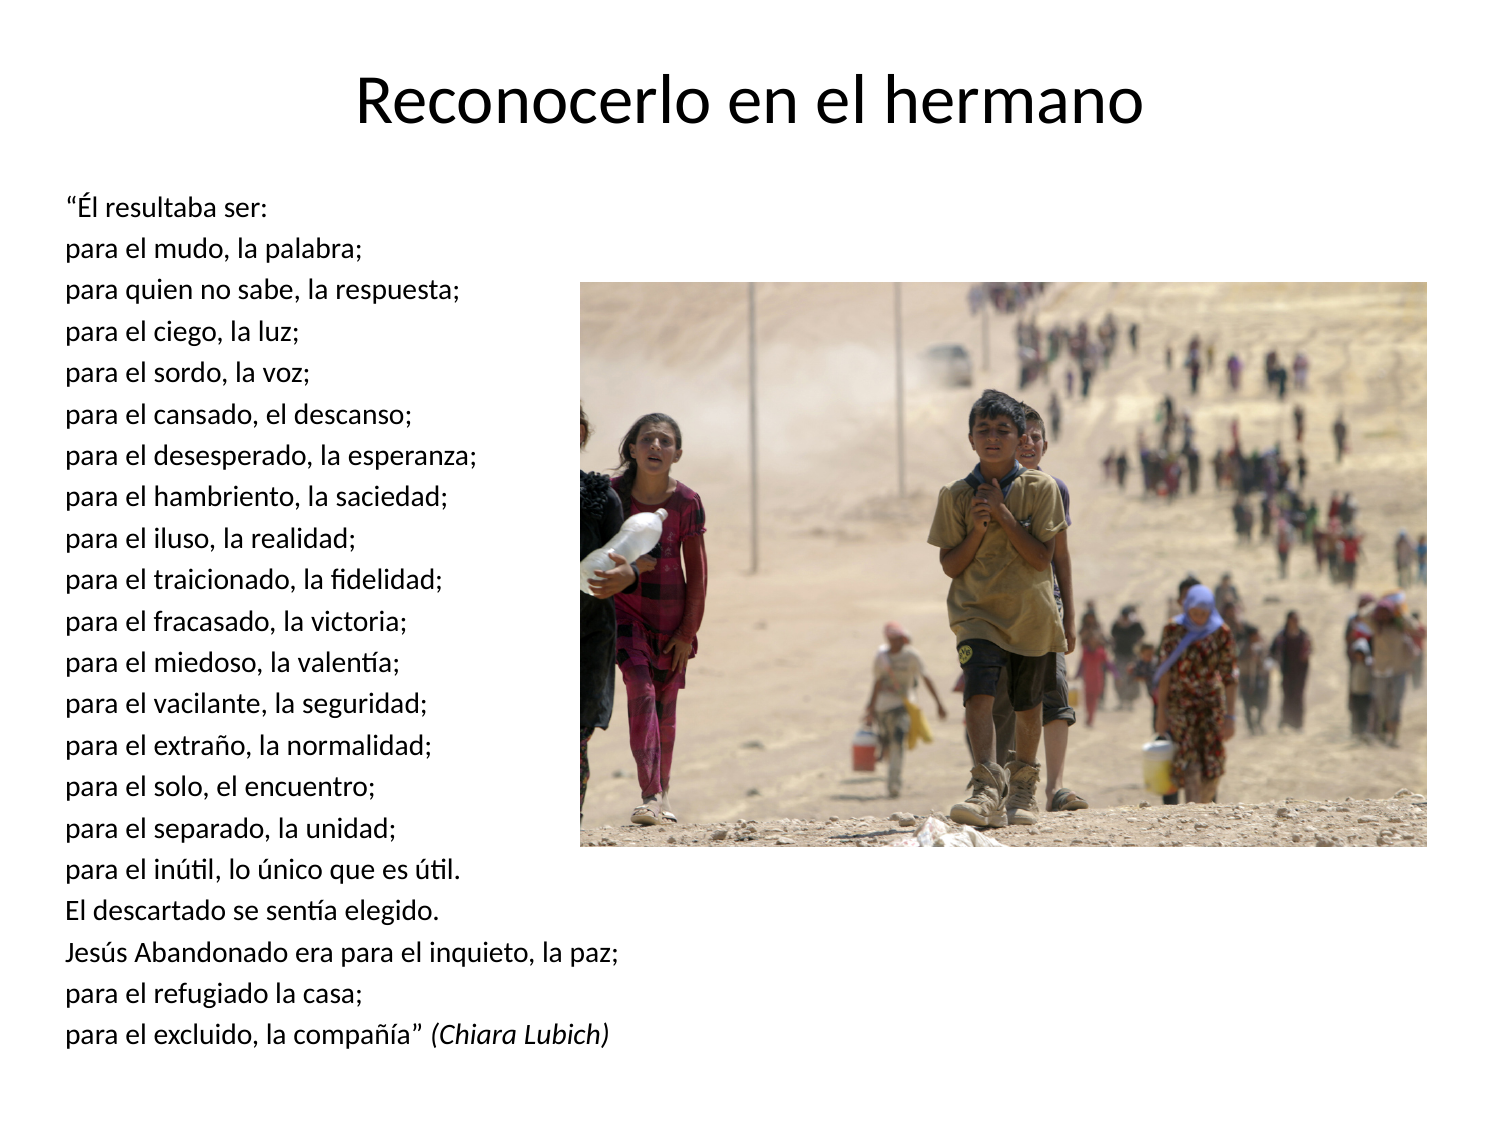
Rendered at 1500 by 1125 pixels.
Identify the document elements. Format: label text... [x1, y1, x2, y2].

title Reconocerlo en el hermano [75, 45, 1427, 145]
list “Él resultaba ser: para el mudo, la palabra; para quien no sabe, la respuesta; para el ciego, la luz; para el sordo, la voz; para el cansado, el descanso; para el desesperado, la esperanza; para el hambriento, la saciedad; para el iluso, la realidad; para el traicionado, la fidelidad; para el fracasado, la victoria; para el miedoso, la valentía; para el vacilante, la seguridad; para el extraño, la normalidad; para el solo, el encuentro; para el separado, la unidad; para el inútil, lo único que es útil. El descartado se sentía elegido. Jesús Abandonado era para el inquieto, la paz; para el refugiado la casa; para el excluido, la compañía” (Chiara Lubich) [50, 179, 812, 1060]
picture [580, 281, 1427, 847]
